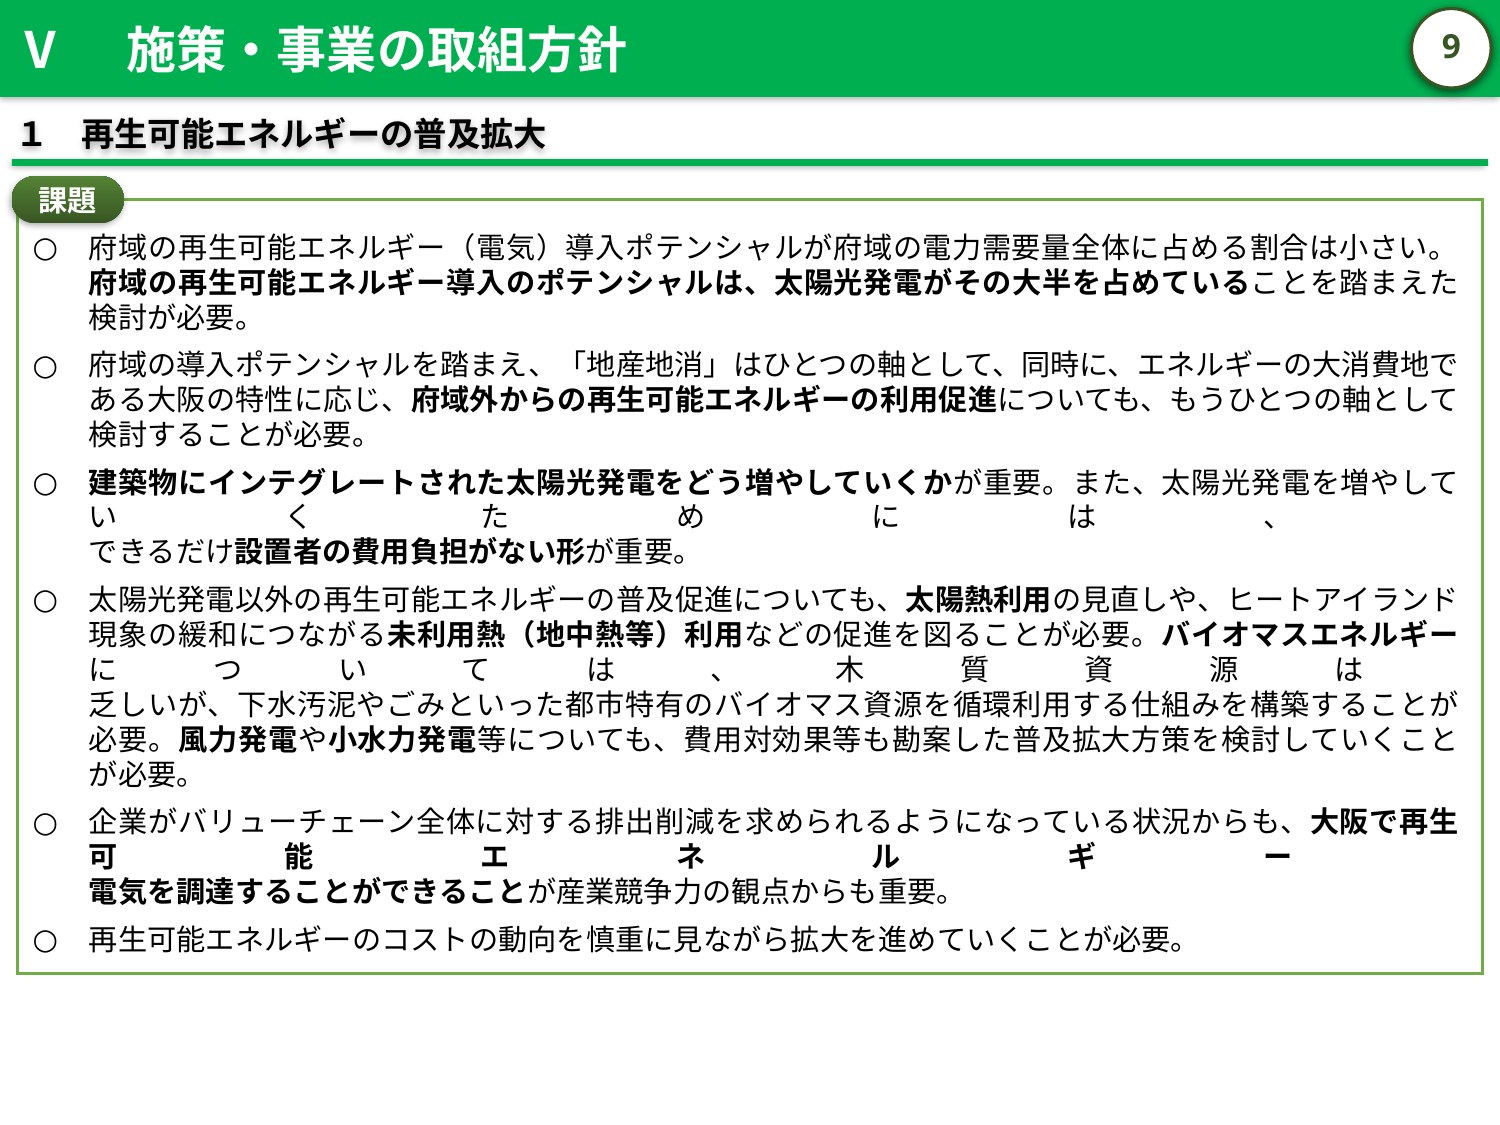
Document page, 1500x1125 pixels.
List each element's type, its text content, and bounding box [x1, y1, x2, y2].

text_box 府域の再生可能エネルギー（電気）導入ポテンシャルが府域の電力需要量全体に占める割合は小さい。府域の再生可能エネルギー導入のポテンシャルは、太陽光発電がその大半を占めていることを踏まえた検討が必要。 府域の導入ポテンシャルを踏まえ、「地産地消」はひとつの軸として、同時に、エネルギーの大消費地である大阪の特性に応じ、府域外からの再生可能エネルギーの利用促進についても、もうひとつの軸として検討することが必要。 建築物にインテグレートされた太陽光発電をどう増やしていくかが重要。また、太陽光発電を増やしていくためには、 できるだけ設置者の費用負担がない形が重要。 太陽光発電以外の再生可能エネルギーの普及促進についても、太陽熱利用の見直しや、ヒートアイランド現象の緩和につながる未利用熱（地中熱等）利用などの促進を図ることが必要。バイオマスエネルギーについては、木質資源は 乏しいが、下水汚泥やごみといった都市特有のバイオマス資源を循環利用する仕組みを構築することが必要。風力発電や小水力発電等についても、費用対効果等も勘案した普及拡大方策を検討していくことが必要。 企業がバリューチェーン全体に対する排出削減を求められるようになっている状況からも、大阪で再生可能エネルギー 電気を調達することができることが産業競争力の観点からも重要。 再生可能エネルギーのコストの動向を慎重に見ながら拡大を進めていくことが必要。 [17, 199, 1483, 975]
text_box 8 [1411, 8, 1492, 88]
text_box [11, 159, 1489, 166]
text_box Ⅴ 施策・事業の取組方針 [0, 0, 1500, 97]
text_box 課題 [11, 176, 124, 224]
text_box １ 再生可能エネルギーの普及拡大 [0, 105, 1500, 161]
